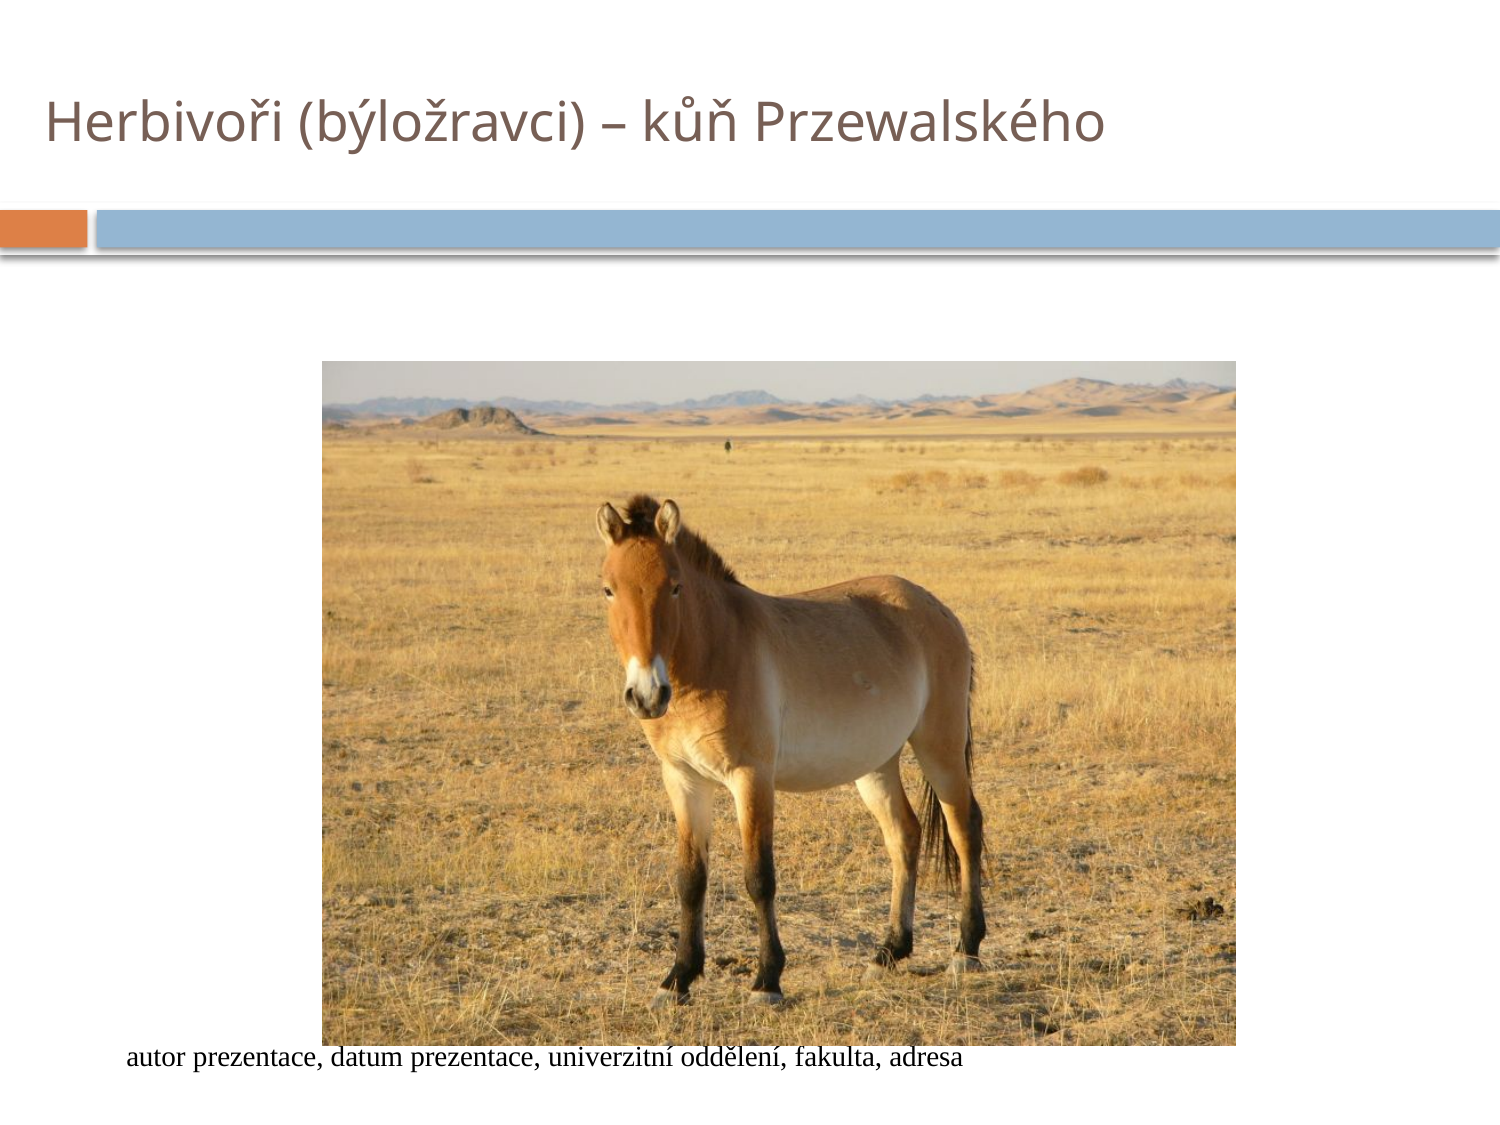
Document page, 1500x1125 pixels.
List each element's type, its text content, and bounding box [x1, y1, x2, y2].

footer autor prezentace, datum prezentace, univerzitní oddělení, fakulta, adresa [99, 1024, 990, 1085]
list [322, 360, 1236, 1047]
title Herbivoři (býložravci) – kůň Przewalského [29, 78, 1483, 161]
